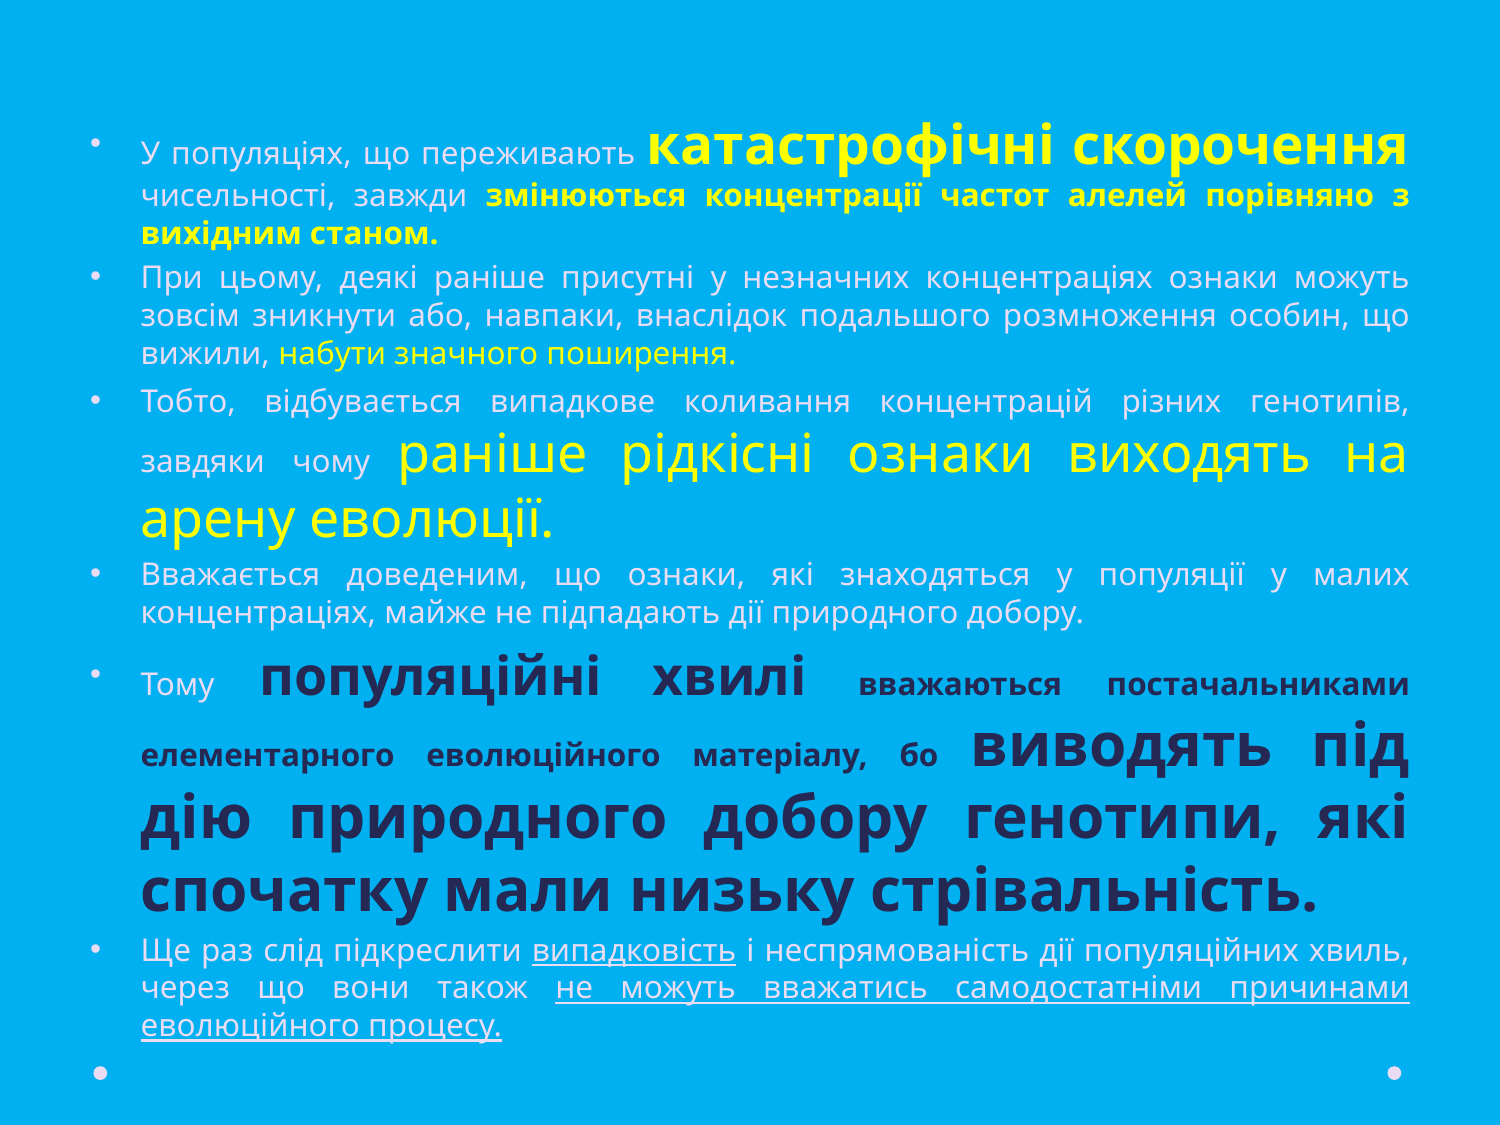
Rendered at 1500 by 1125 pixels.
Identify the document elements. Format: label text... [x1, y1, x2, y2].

list У популяціях, що переживають катастрофічні скорочення чисельності, завжди змінюються концентрації частот алелей порівняно з вихідним станом. При цьому, деякі раніше присутні у незначних концентраціях ознаки можуть зовсім зникнути або, навпаки, внаслідок подальшого розмноження особин, що вижили, набути значного поширення. Тобто, відбувається випадкове коливання концентрацій різних генотипів, завдяки чому раніше рідкісні ознаки виходять на арену еволюції. Вважається доведеним, що ознаки, які знаходяться у популяції у малих концентраціях, майже не підпадають дії природного добору. Тому популяційні хвилі вважаються постачальниками елементарного еволюційного матеріалу, бо виводять під дію природного добору генотипи, які спочатку мали низьку стрівальність. Ще раз слід підкреслити випадковість і неспрямованість дії популяційних хвиль, через що вони також не можуть вважатись самодостатніми причинами еволюційного процесу. [75, 101, 1425, 1059]
